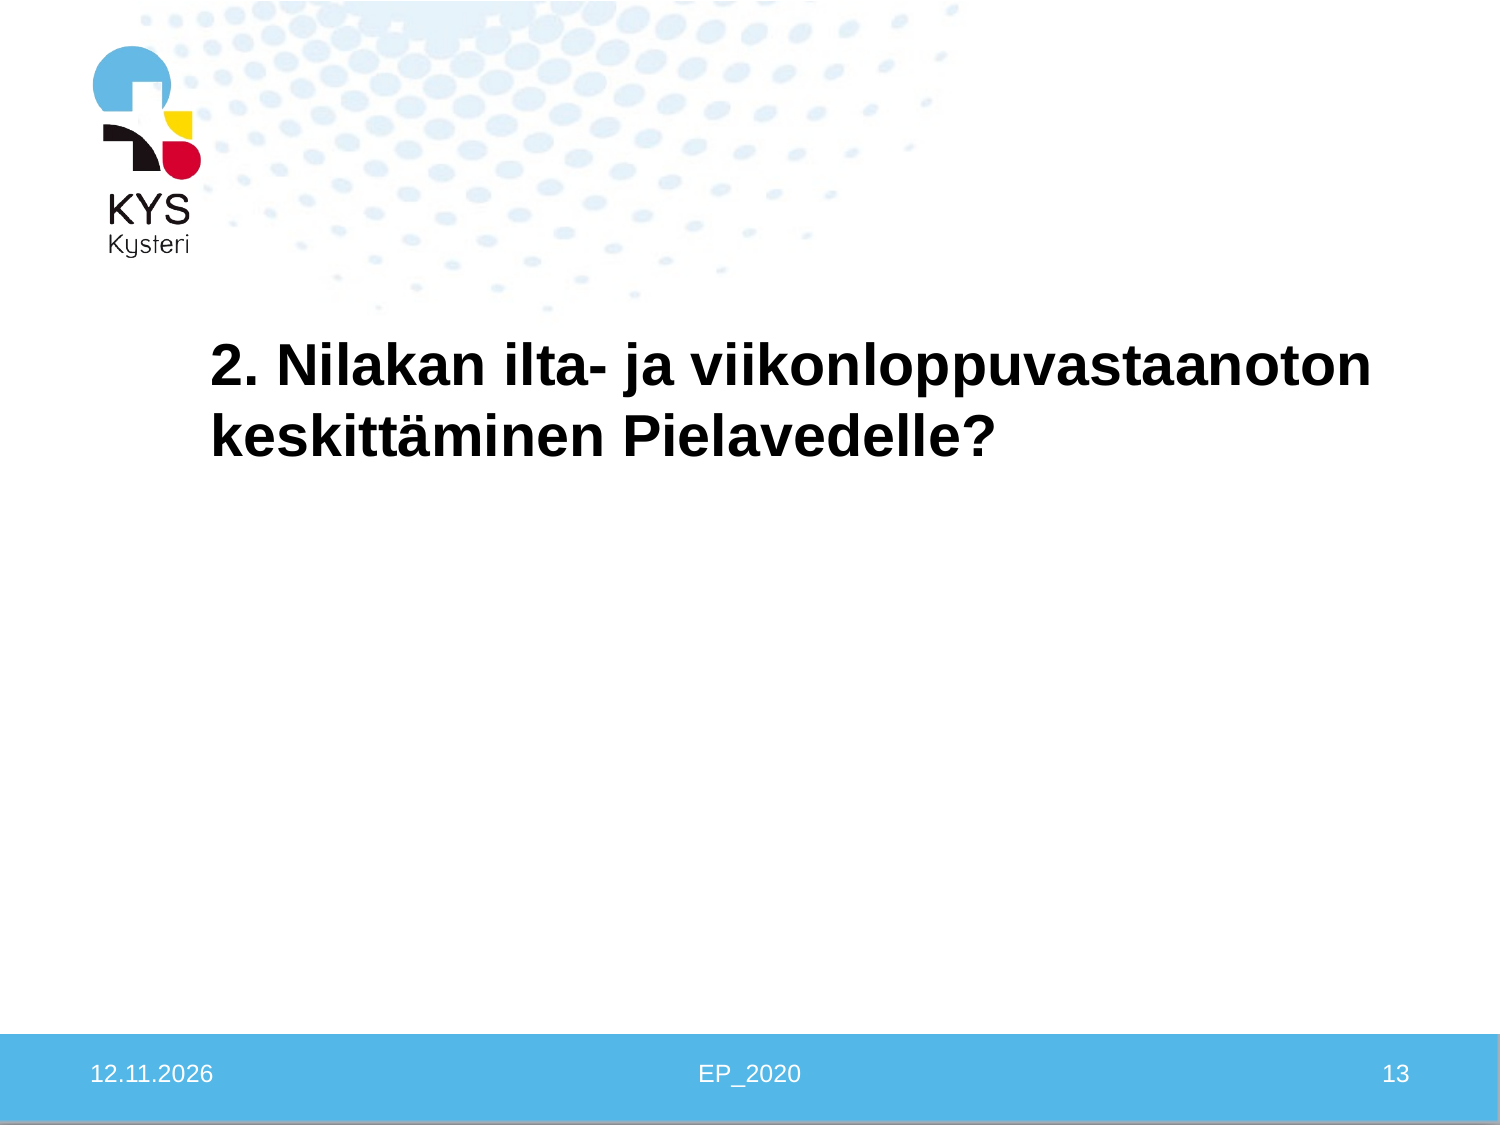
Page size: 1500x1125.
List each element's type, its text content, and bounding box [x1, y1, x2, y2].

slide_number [75, 1042, 425, 1103]
picture [0, 1034, 1500, 1125]
footer EP_2020 [512, 1042, 988, 1103]
picture [68, 1, 1500, 348]
title 2. Nilakan ilta- ja viikonloppuvastaanoton keskittäminen Pielavedelle? [195, 290, 1424, 505]
slide_number 13 [1074, 1042, 1425, 1103]
